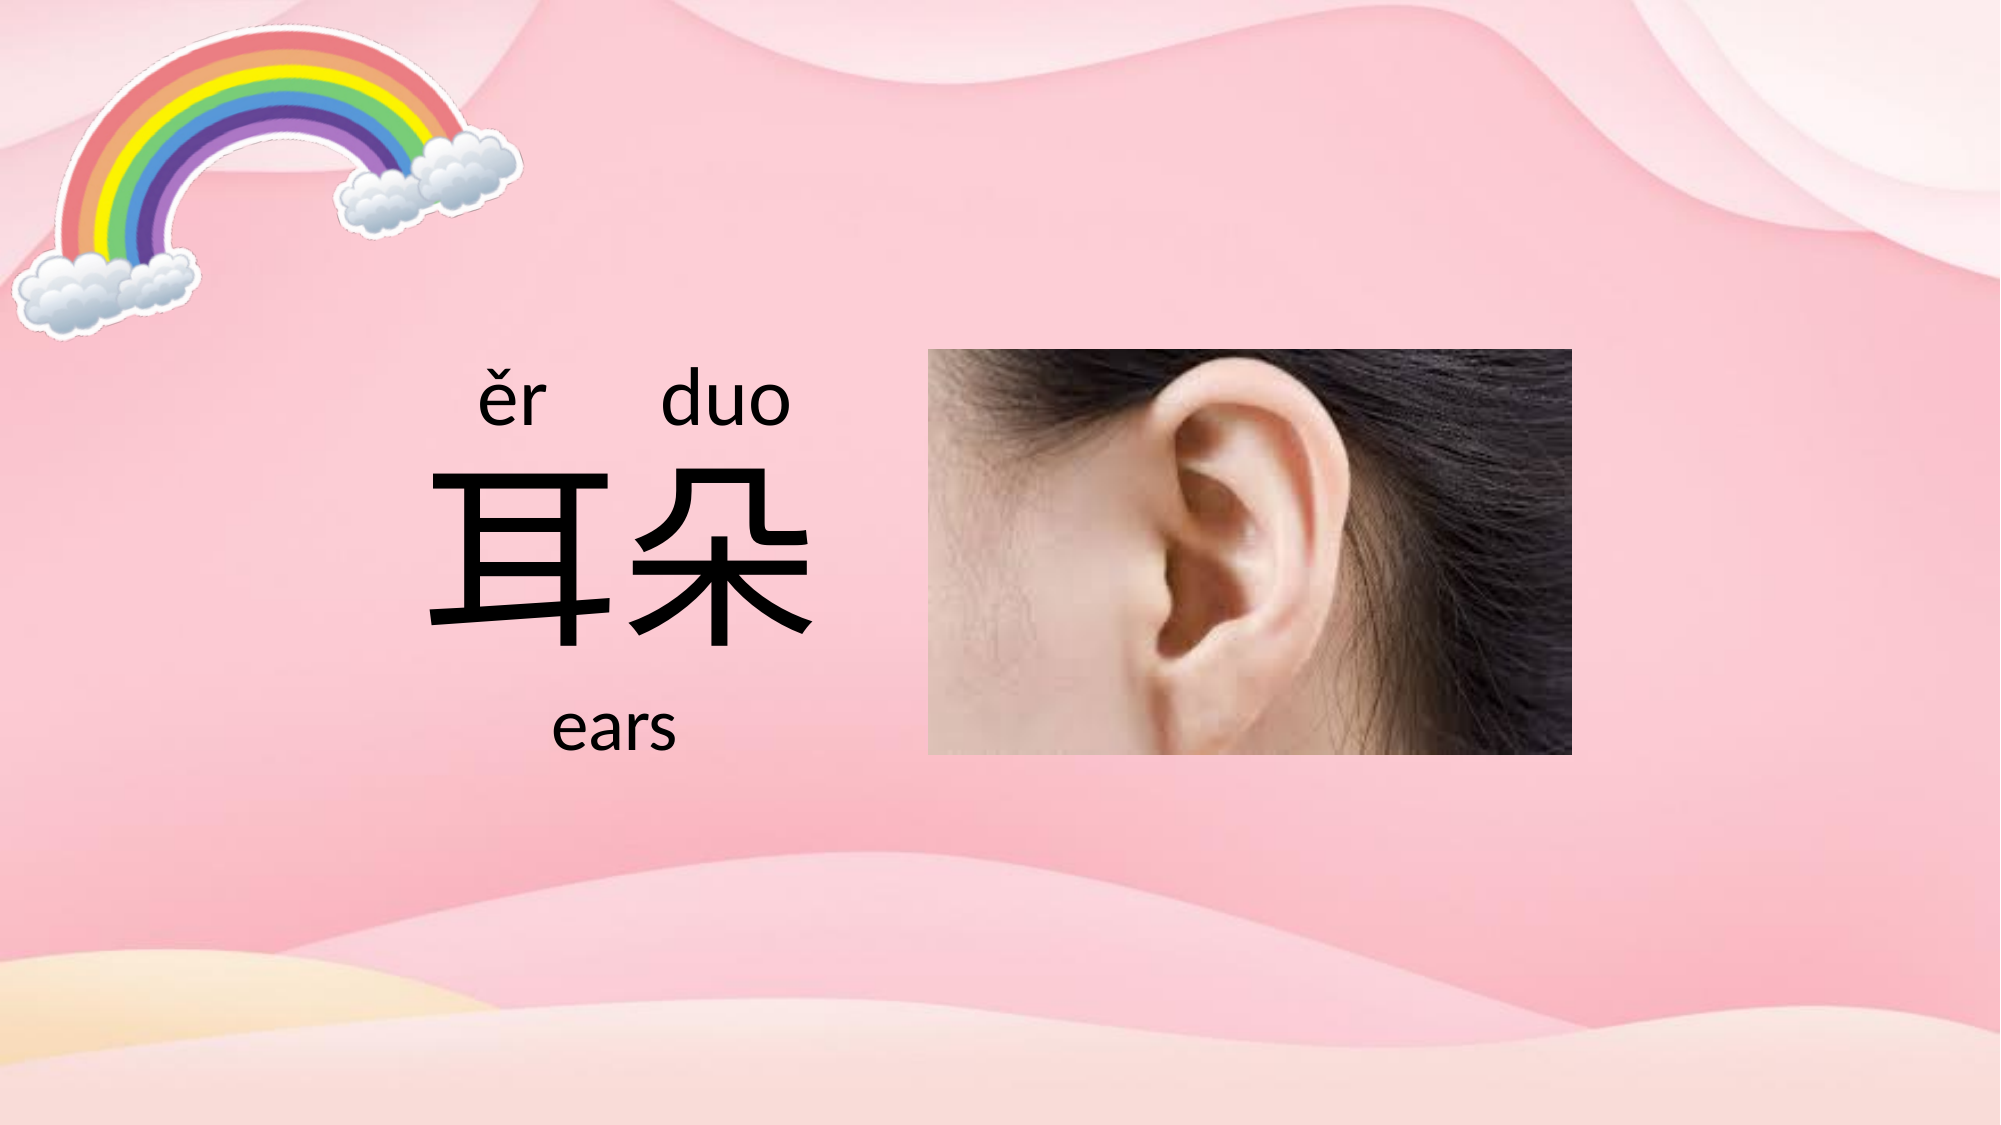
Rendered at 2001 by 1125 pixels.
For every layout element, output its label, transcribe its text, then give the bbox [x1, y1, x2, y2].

text_box 耳朵 [405, 423, 855, 668]
text_box ears [315, 668, 967, 774]
picture [0, 0, 2000, 1125]
text_box ěr duo [425, 334, 835, 450]
